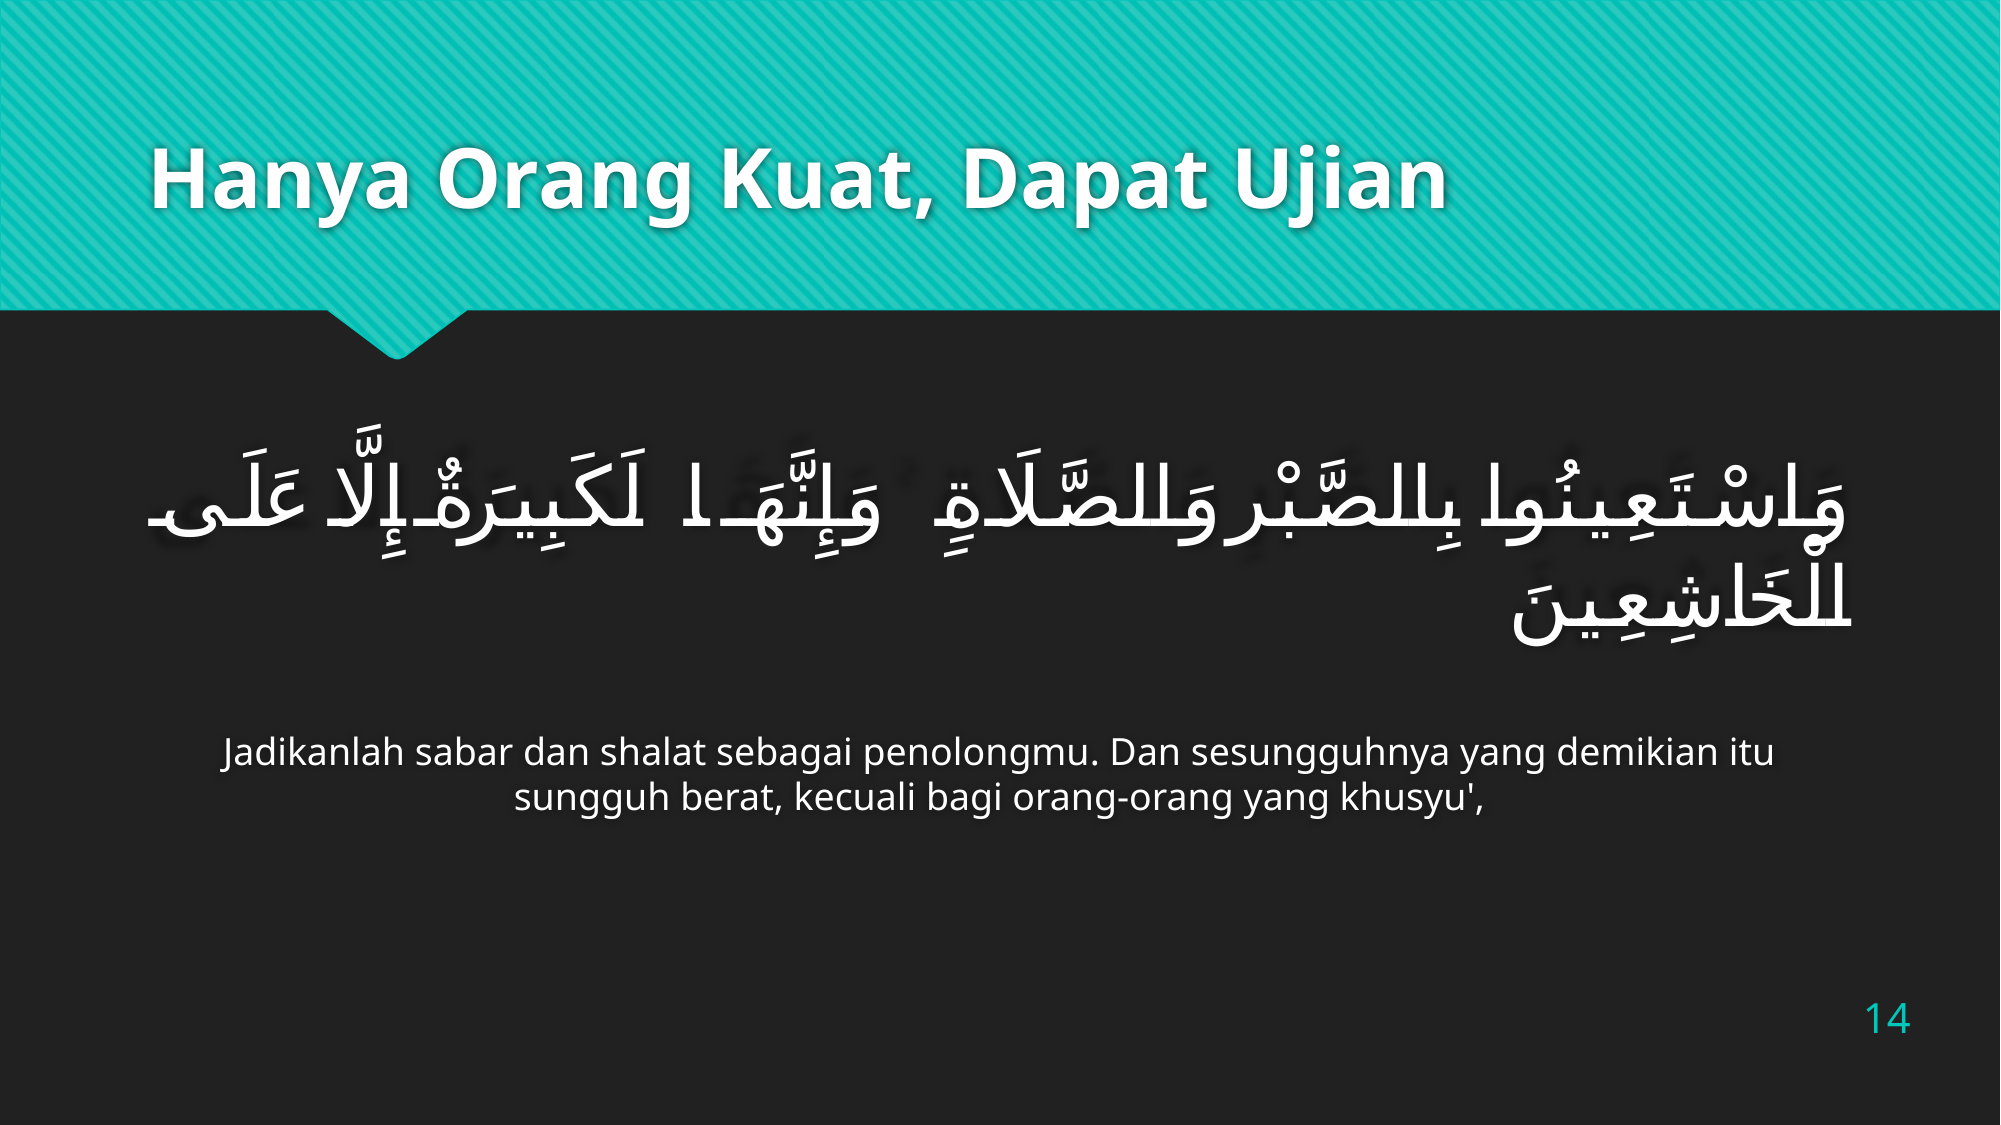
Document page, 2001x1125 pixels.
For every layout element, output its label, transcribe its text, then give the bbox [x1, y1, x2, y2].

slide_number 14 [1751, 970, 1926, 1051]
list وَاسْتَعِينُوا بِالصَّبْرِ وَالصَّلَاةِ ۚ وَإِنَّهَا لَكَبِيرَةٌ إِلَّا عَلَى الْخَاشِعِينَ Jadikanlah sabar dan shalat sebagai penolongmu. Dan sesungguhnya yang demikian itu sungguh berat, kecuali bagi orang-orang yang khusyu', [134, 364, 1866, 962]
title Hanya Orang Kuat, Dapat Ujian [132, 73, 1868, 233]
